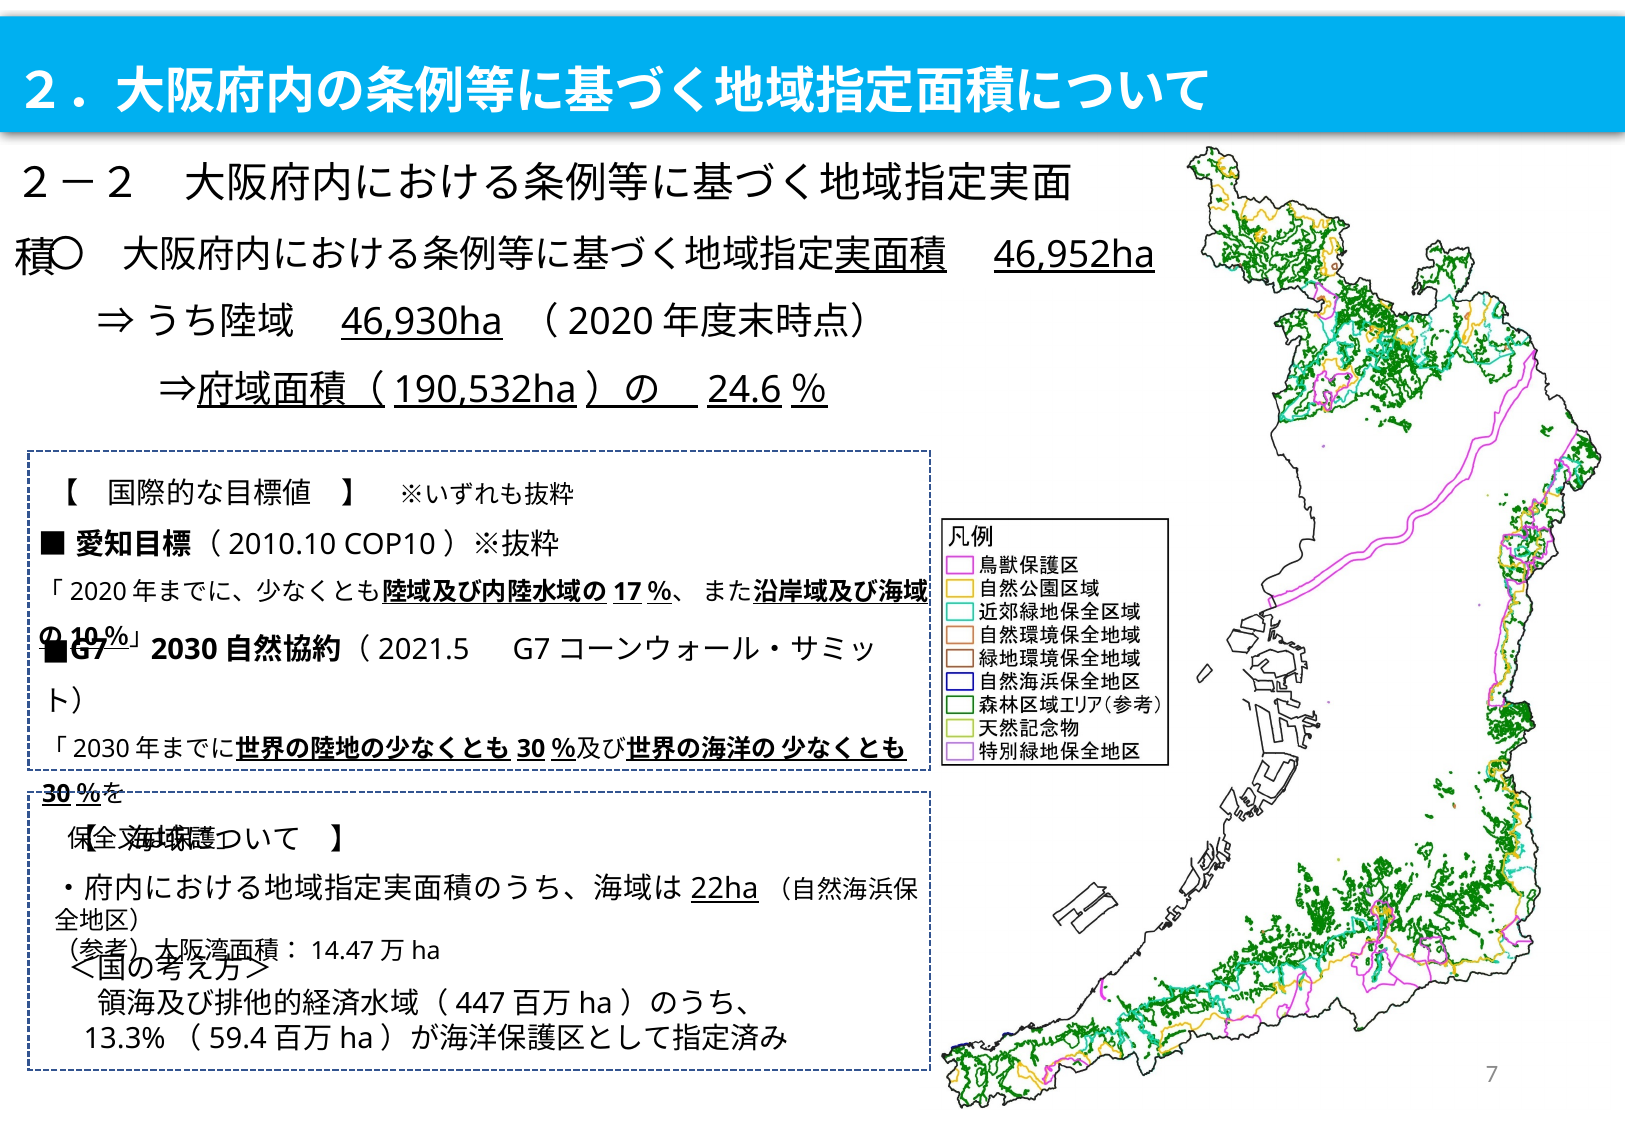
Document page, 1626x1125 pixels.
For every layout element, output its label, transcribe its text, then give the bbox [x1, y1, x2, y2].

text_box ２－２ 大阪府内における条例等に基づく地域指定実面積 [0, 143, 919, 289]
text_box [27, 791, 919, 862]
picture [1034, 98, 1059, 108]
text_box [27, 449, 930, 770]
picture [984, 98, 1012, 111]
picture [1183, 98, 1202, 109]
picture [1124, 98, 1142, 108]
picture [975, 98, 979, 112]
text_box ＜国の考え方＞ 領海及び排他的経済水域（447百万ha）のうち、 13.3%（59.4百万ha）が海洋保護区として指定済み [53, 972, 893, 1062]
text_box ・府内における地域指定実面積のうち、海域は22ha（自然海浜保全地区） （参考）大阪湾面積：14.47万ha [39, 862, 919, 972]
text_box 【 海域について 】 [24, 795, 504, 863]
text_box [27, 863, 919, 1071]
picture [919, 133, 1611, 1110]
picture [920, 98, 960, 112]
text_box 〇 大阪府内における条例等に基づく地域指定実面積 46,952ha ⇒うち陸域 46,930ha （2020年度末時点） ⇒府域面積（190,532ha）の 24.6％ [32, 199, 919, 417]
picture [1020, 98, 1028, 109]
text_box ２．大阪府内の条例等に基づく地域指定面積について [0, 16, 1625, 133]
picture [1081, 98, 1107, 107]
